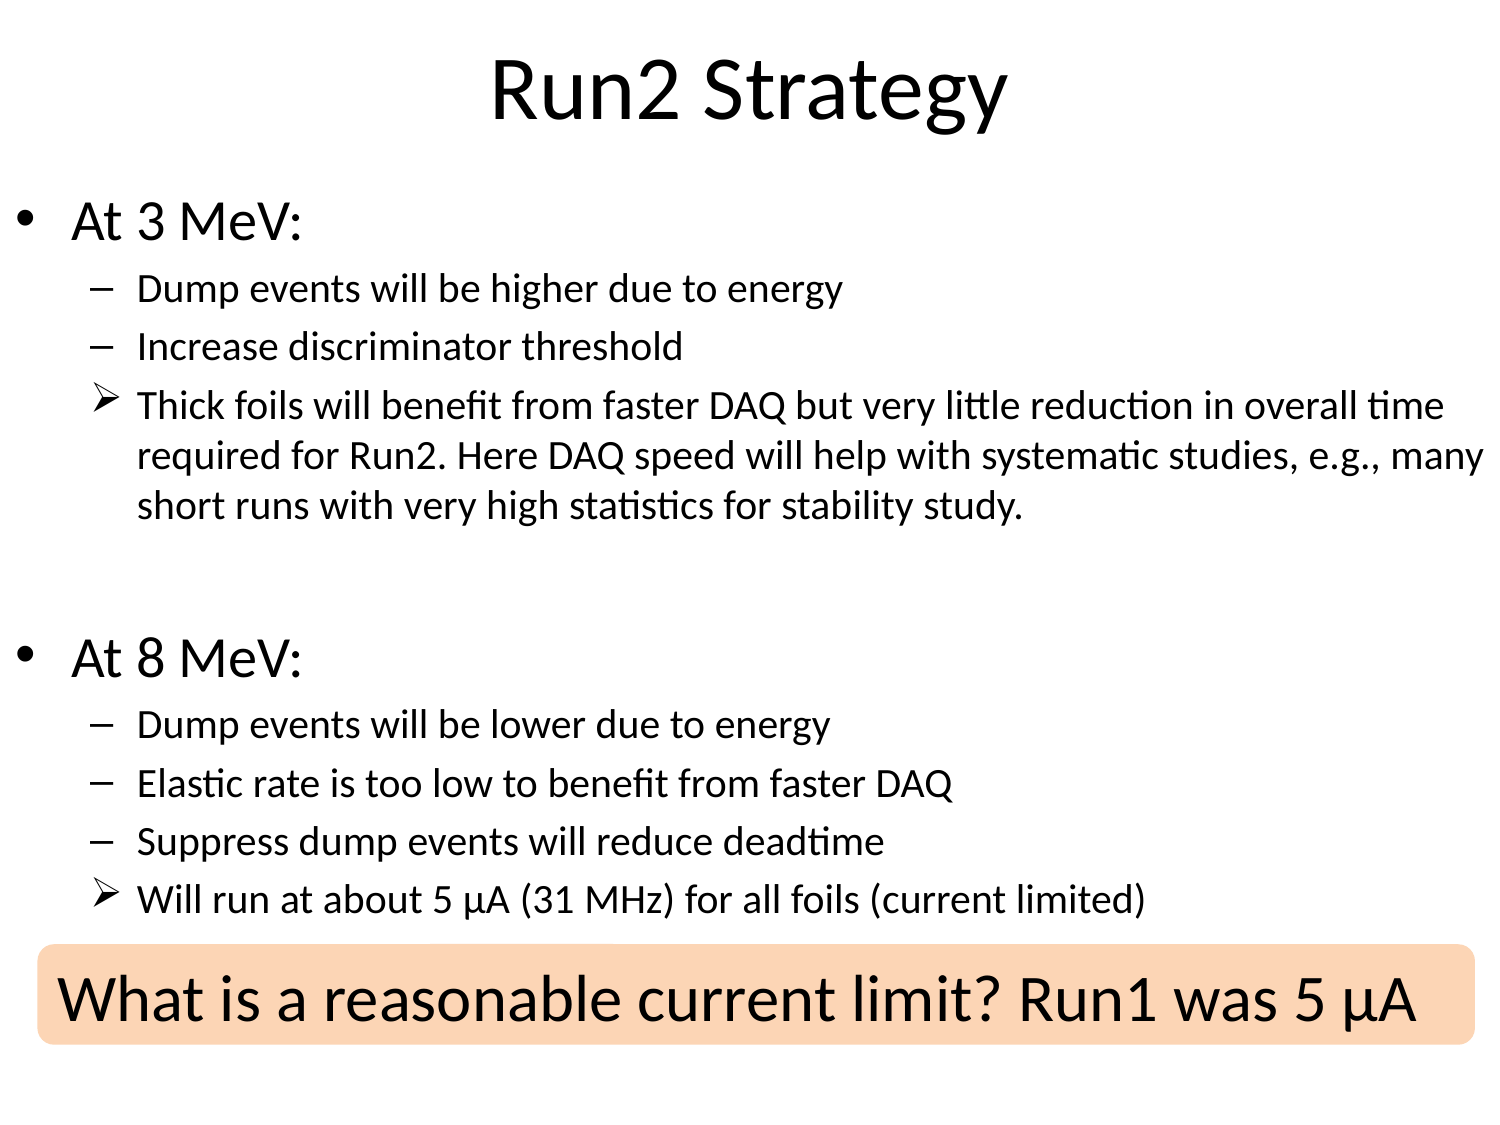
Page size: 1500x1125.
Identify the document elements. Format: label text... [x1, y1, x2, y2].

text_box What is a reasonable current limit? Run1 was 5 µA [35, 941, 1478, 1047]
list At 3 MeV: Dump events will be higher due to energy Increase discriminator threshold Thick foils will benefit from faster DAQ but very little reduction in overall time required for Run2. Here DAQ speed will help with systematic studies, e.g., many short runs with very high statistics for stability study. At 8 MeV: Dump events will be lower due to energy Elastic rate is too low to benefit from faster DAQ Suppress dump events will reduce deadtime Will run at about 5 µA (31 MHz) for all foils (current limited) [0, 174, 1500, 1125]
title Run2 Strategy [75, 2, 1425, 163]
